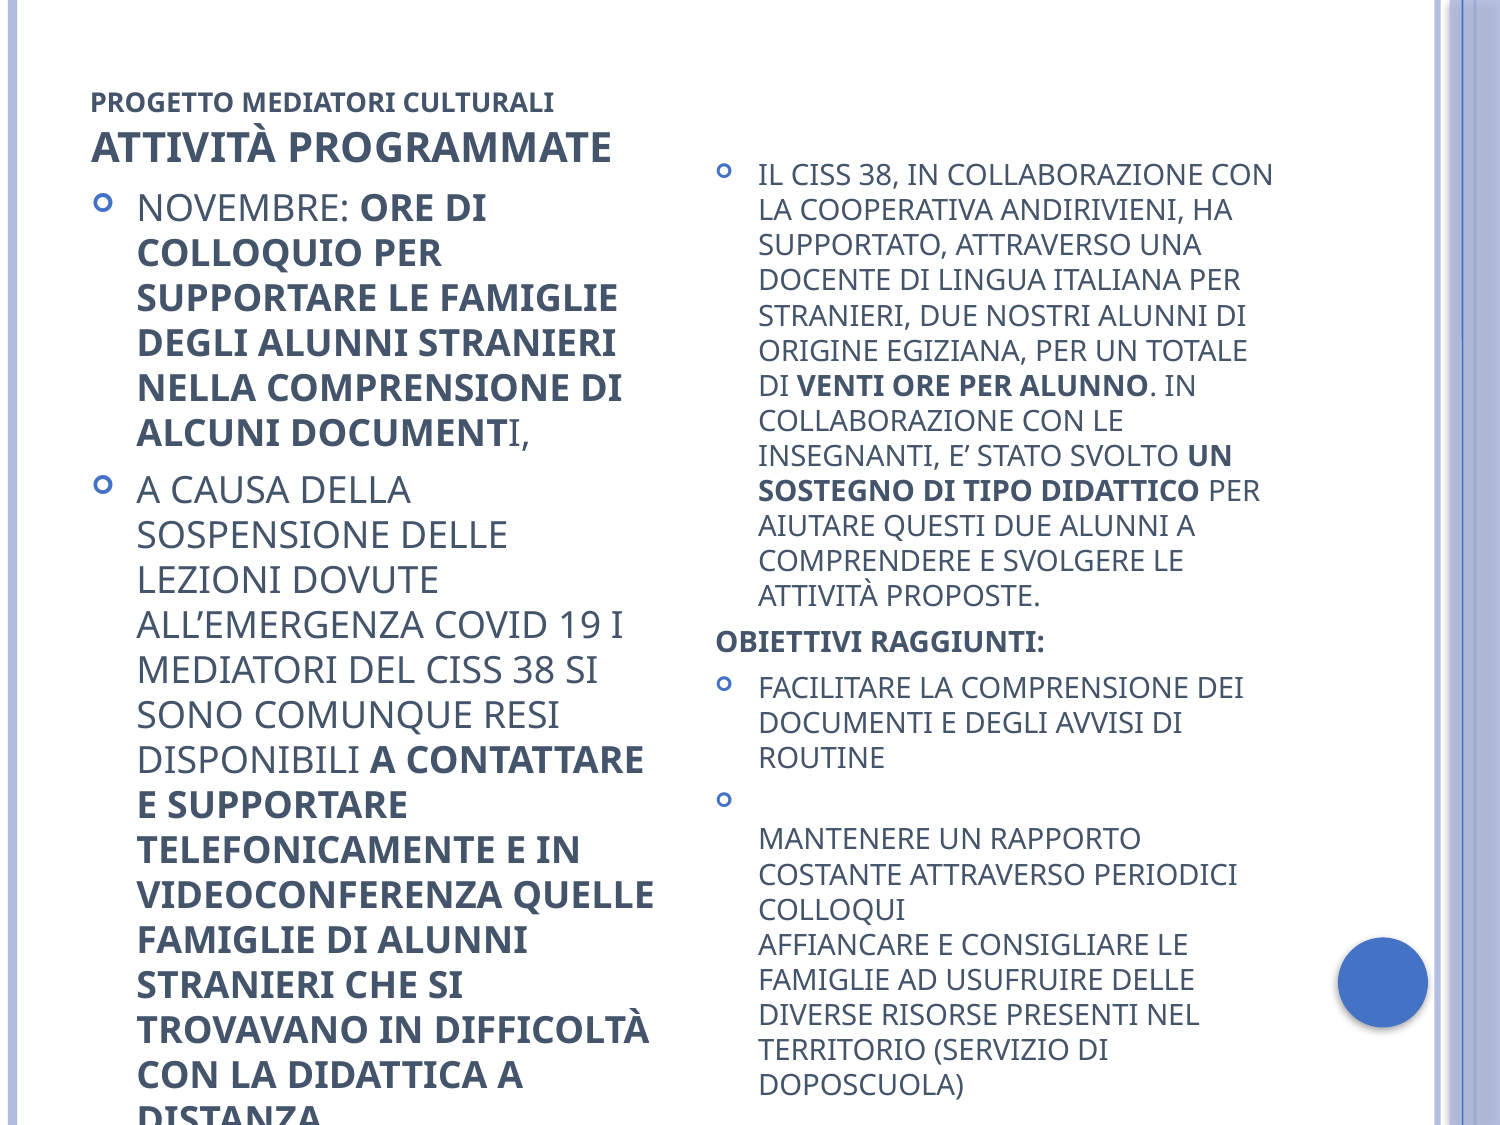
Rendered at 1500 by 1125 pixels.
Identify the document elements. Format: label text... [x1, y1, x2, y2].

list attività programmate novembre: ore di colloquio per supportare le famiglie degli alunni stranieri nella comprensione di alcuni documenti, a causa della sospensione delle lezioni dovute all’emergenza covid 19 i mediatori del ciss 38 si sono comunque resi disponibili a contattare e supportare telefonicamente e in videoconferenza quelle famiglie di alunni stranieri che si trovavano in difficoltà con la didattica a distanza. [76, 113, 677, 1125]
list Il CISS 38, in collaborazione con la cooperativa Andirivieni, ha supportato, attraverso una docente di lingua italiana per stranieri, due nostri alunni di origine egiziana, per un totale di venti ore per alunno. In collaborazione con le insegnanti, e’ stato svolto un sostegno di tipo didattico per aiutare questi due alunni a comprendere e svolgere le attività proposte. Obiettivi raggiunti: Facilitare la comprensione dei documenti e degli avvisi di routine Mantenere un rapporto costante attraverso periodici colloqui Affiancare e consigliare le famiglie ad usufruire delle diverse risorse presenti nel territorio (servizio di doposcuola) [700, 149, 1301, 1118]
title Progetto mediatori culturali [75, 45, 1300, 126]
